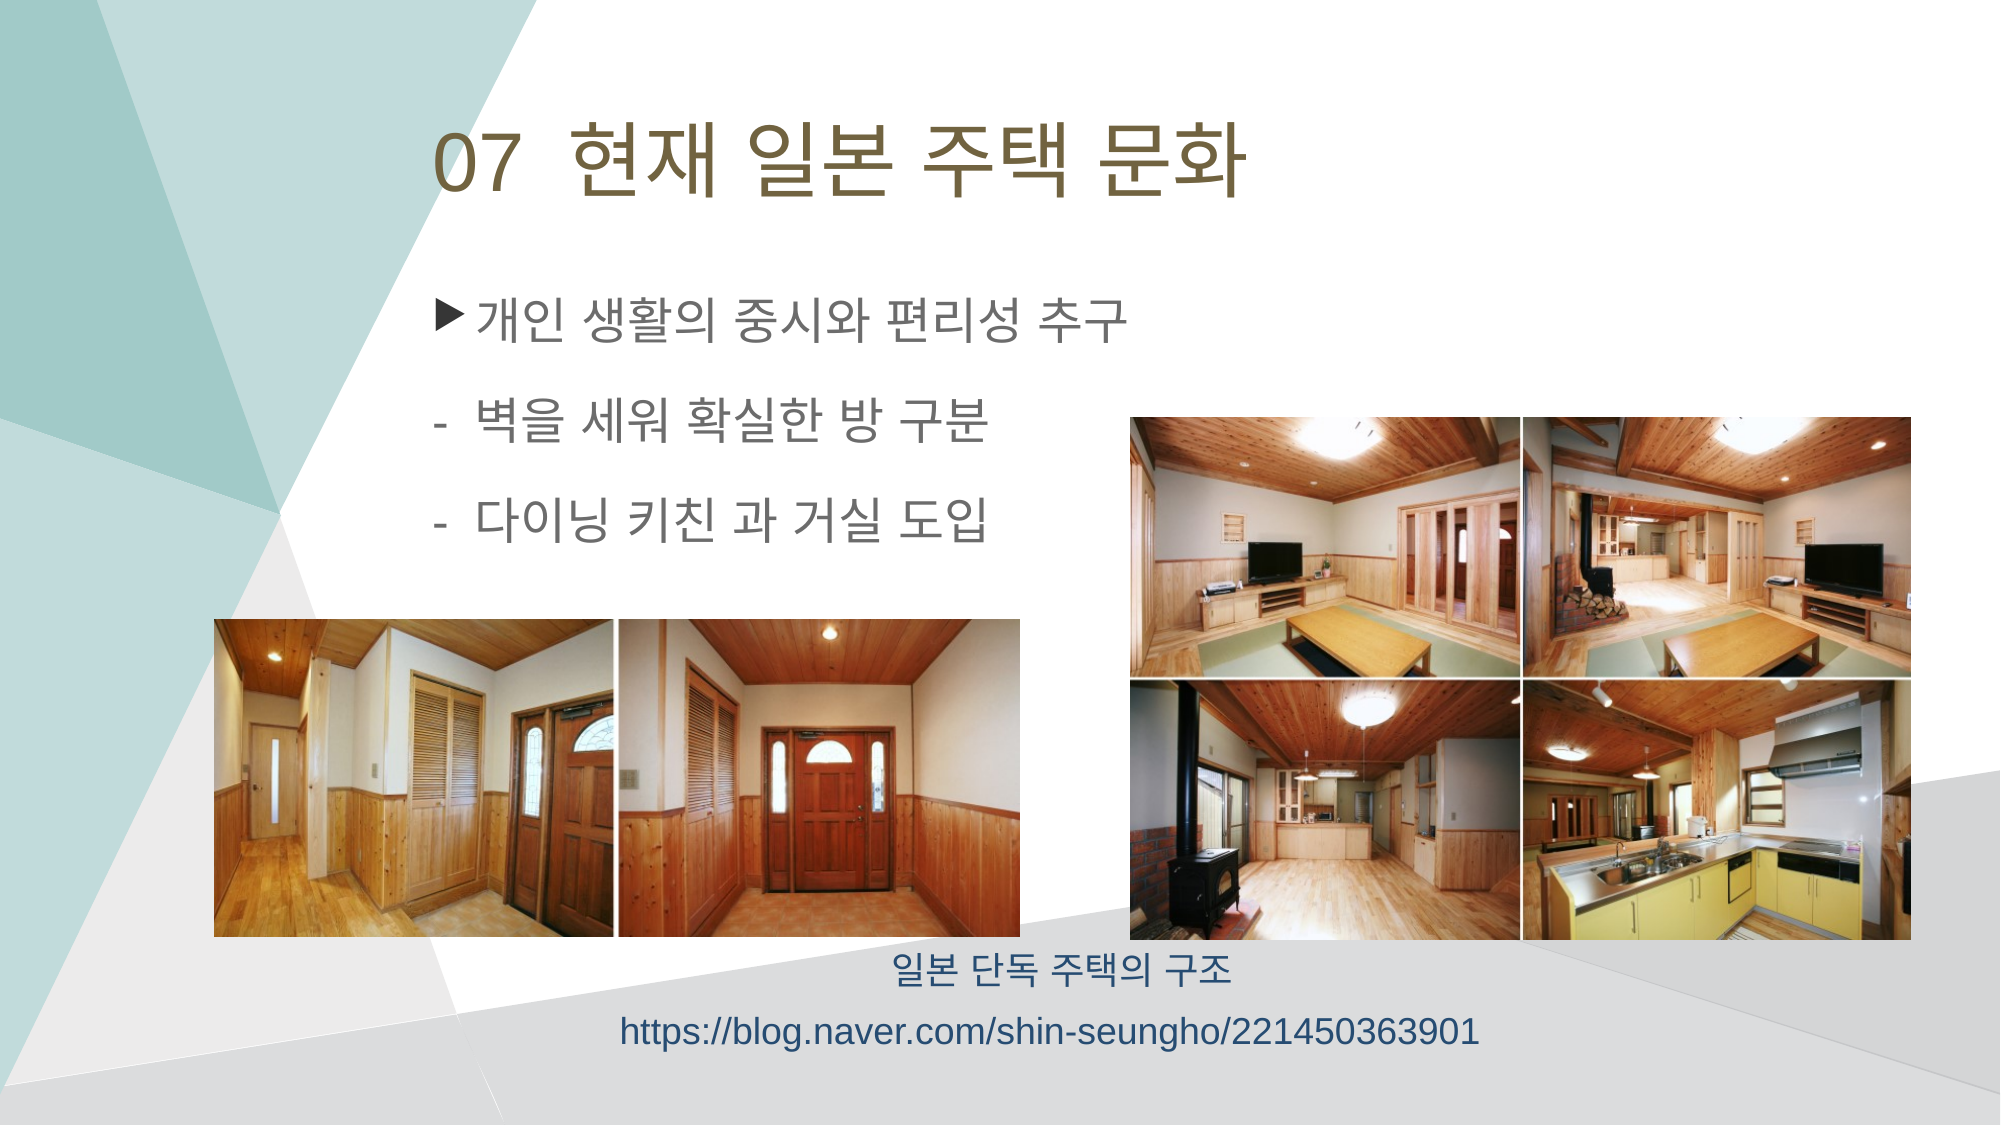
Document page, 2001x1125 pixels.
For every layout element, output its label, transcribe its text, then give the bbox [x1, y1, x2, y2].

text_box 일본 단독 주택의 구조 [876, 939, 1299, 999]
text_box https://blog.naver.com/shin-seungho/221450363901 [604, 999, 1515, 1060]
picture [214, 619, 1021, 937]
title 07 현재 일본 주택 문화 [417, 64, 1703, 252]
picture [1130, 417, 1911, 941]
list 개인 생활의 중시와 편리성 추구 - 벽을 세워 확실한 방 구분 - 다이닝 키친 과 거실 도입 [417, 252, 1704, 583]
